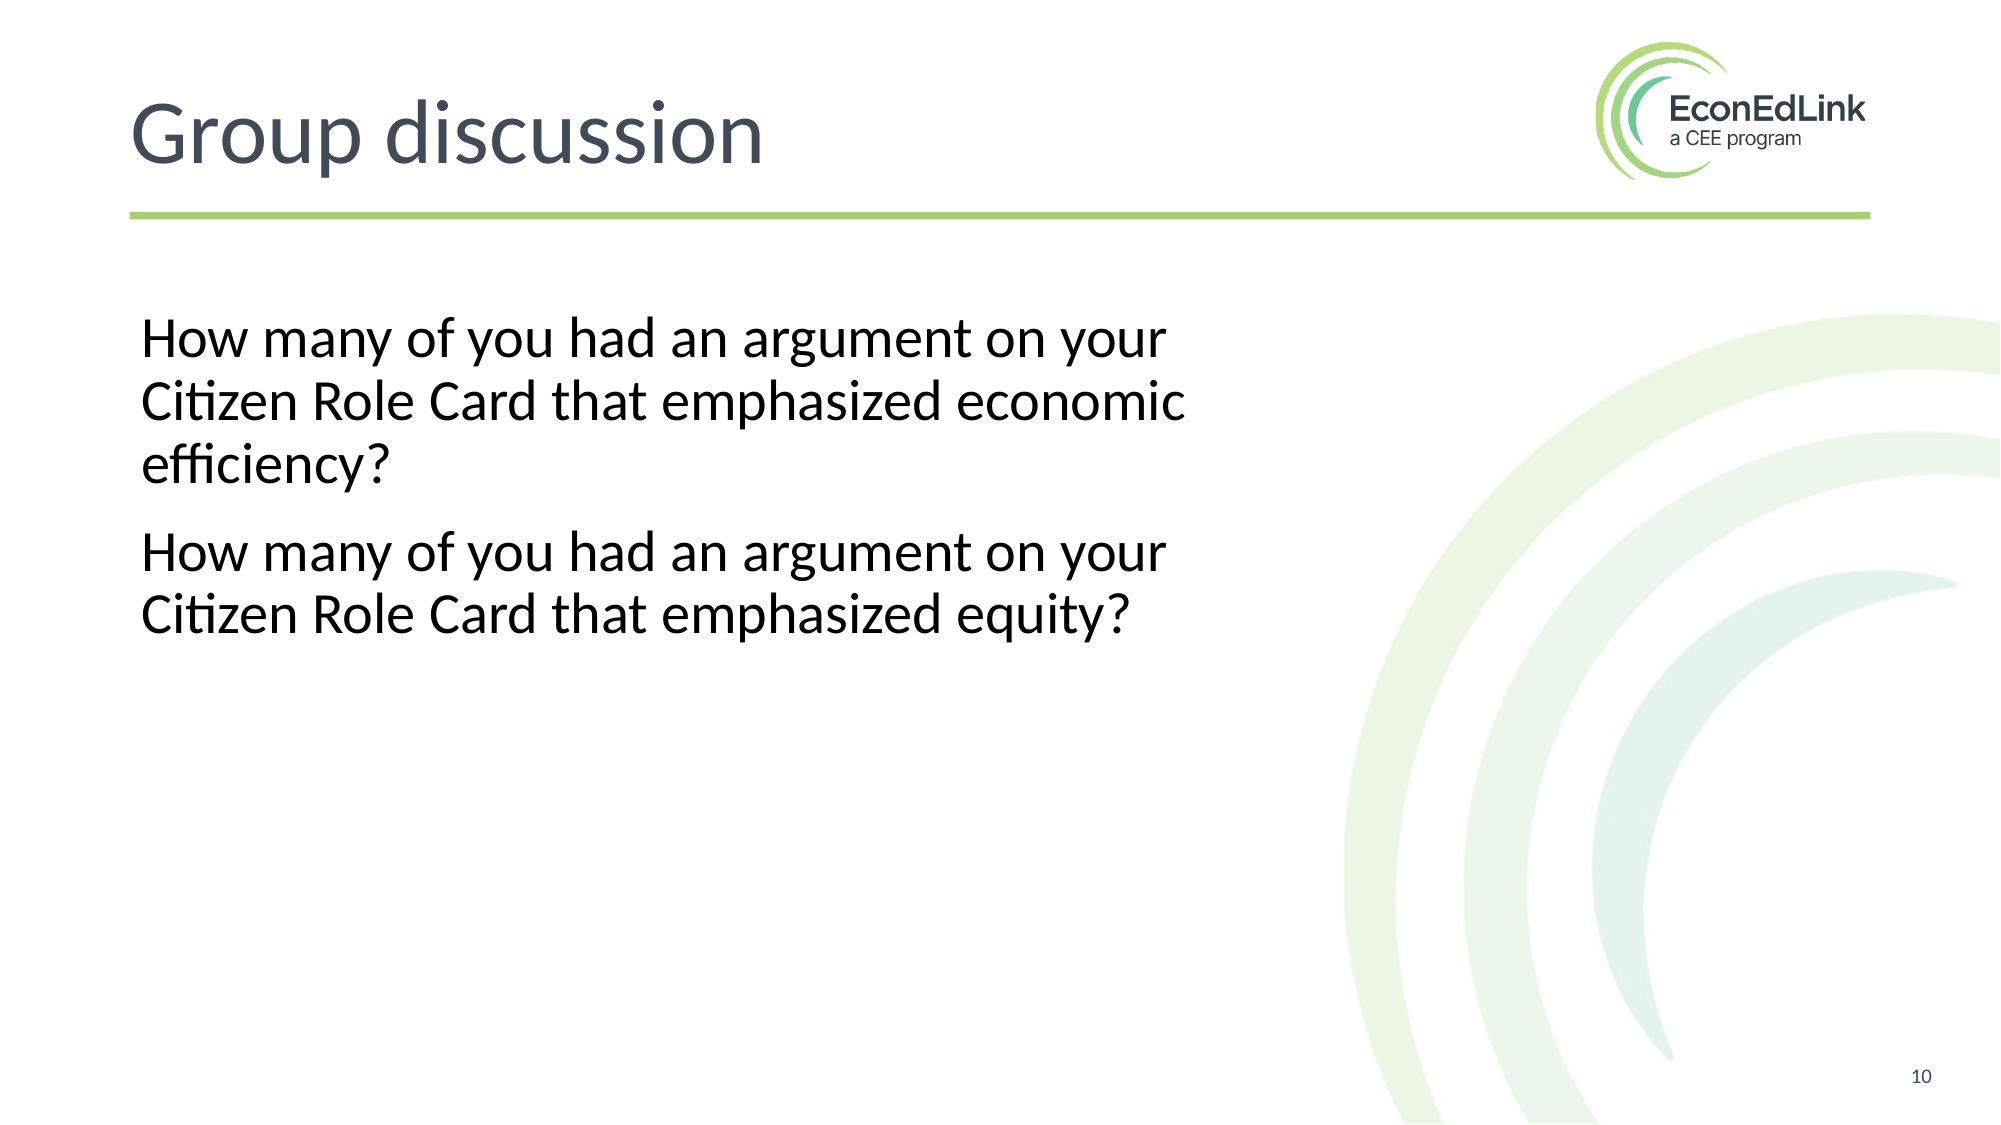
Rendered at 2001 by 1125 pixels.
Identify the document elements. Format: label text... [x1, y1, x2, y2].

text_box How many of you had an argument on your Citizen Role Card that emphasized economic efficiency? How many of you had an argument on your Citizen Role Card that emphasized equity? [126, 299, 1227, 1014]
picture [1281, 288, 2000, 1125]
slide_number 10 [1411, 1045, 1947, 1106]
text_box Group discussion [115, 77, 1852, 278]
